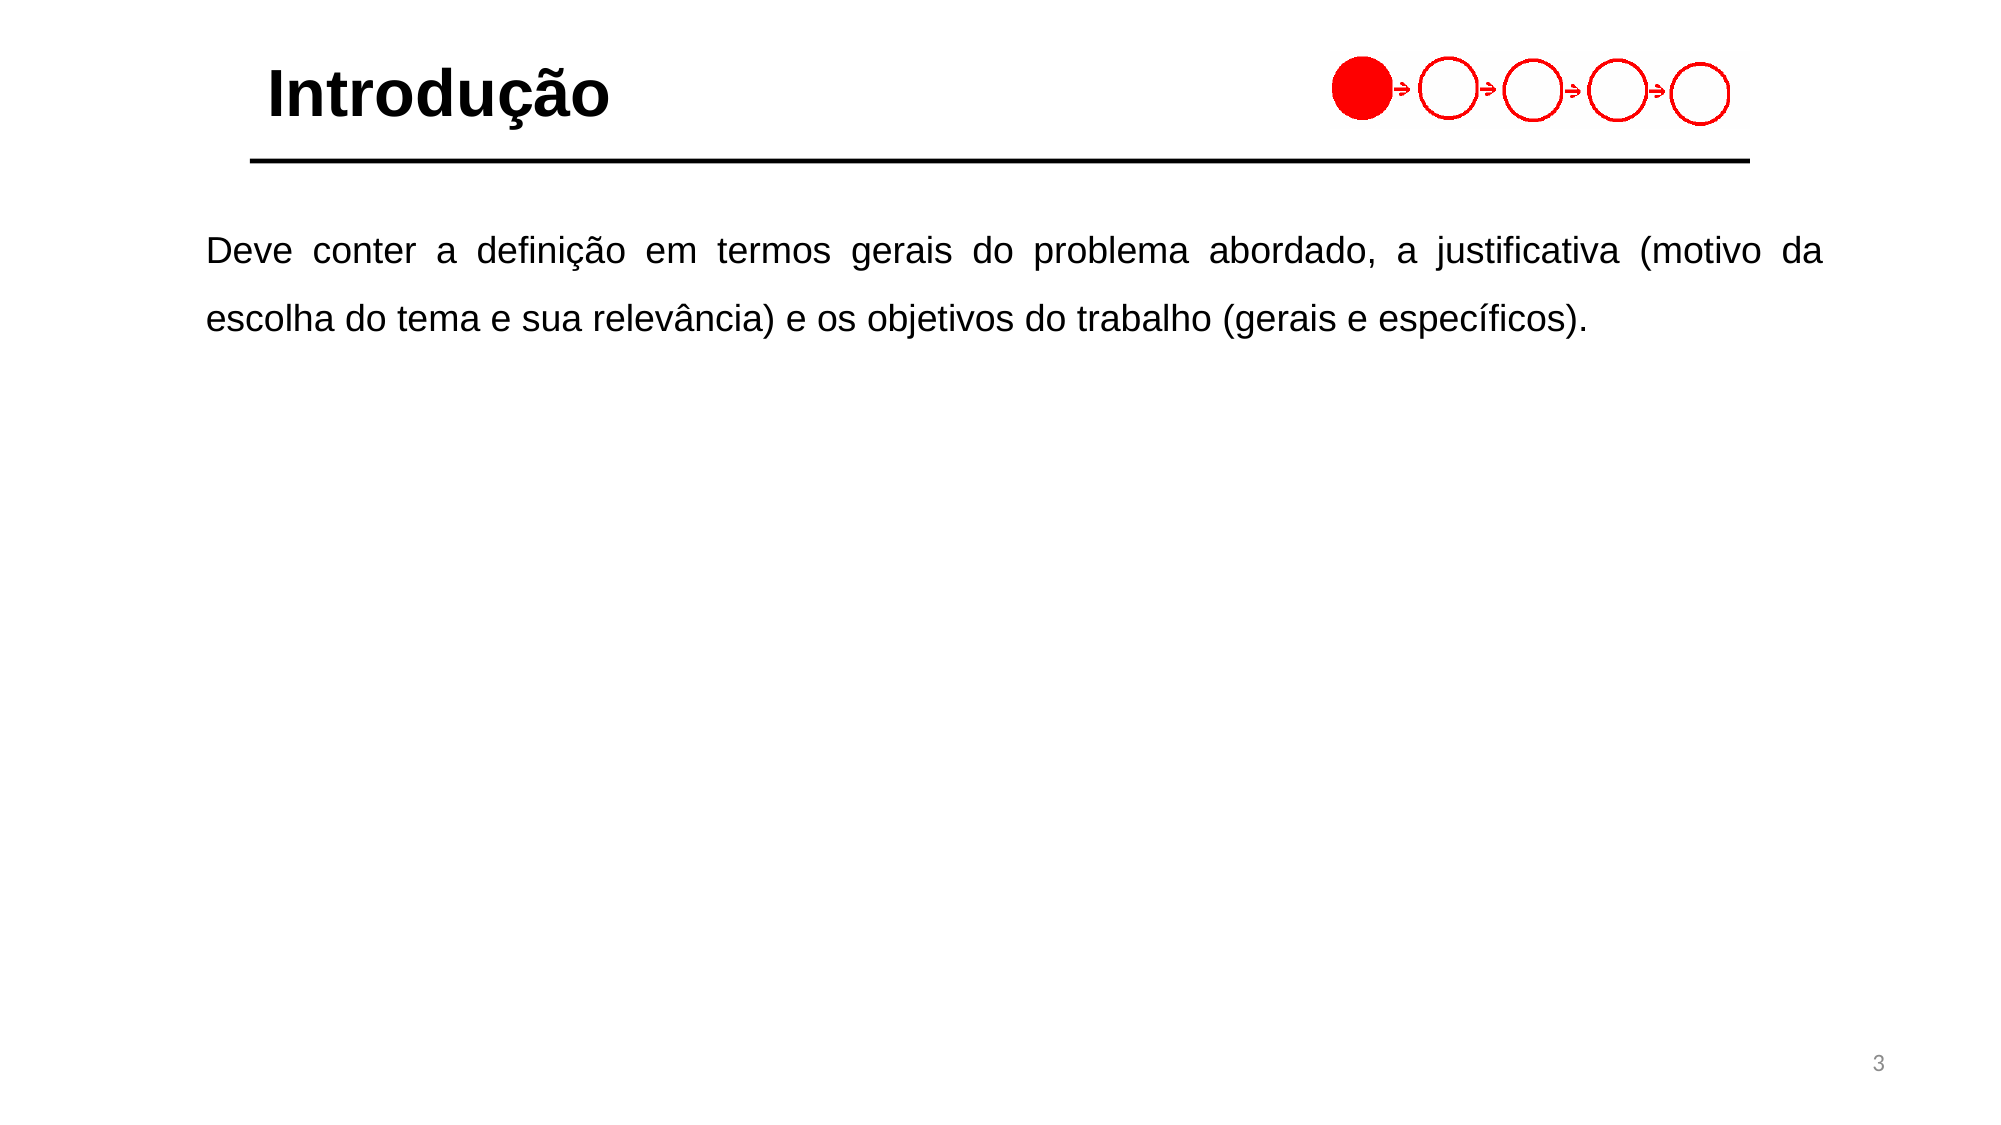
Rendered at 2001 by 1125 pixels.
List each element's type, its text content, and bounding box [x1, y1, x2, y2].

title Introdução [252, 31, 855, 159]
slide_number 3 [1433, 1024, 1900, 1100]
picture [1330, 51, 1750, 129]
text_box Deve conter a definição em termos gerais do problema abordado, a justificativa (motivo da escolha do tema e sua relevância) e os objetivos do trabalho (gerais e específicos). [180, 196, 1872, 346]
